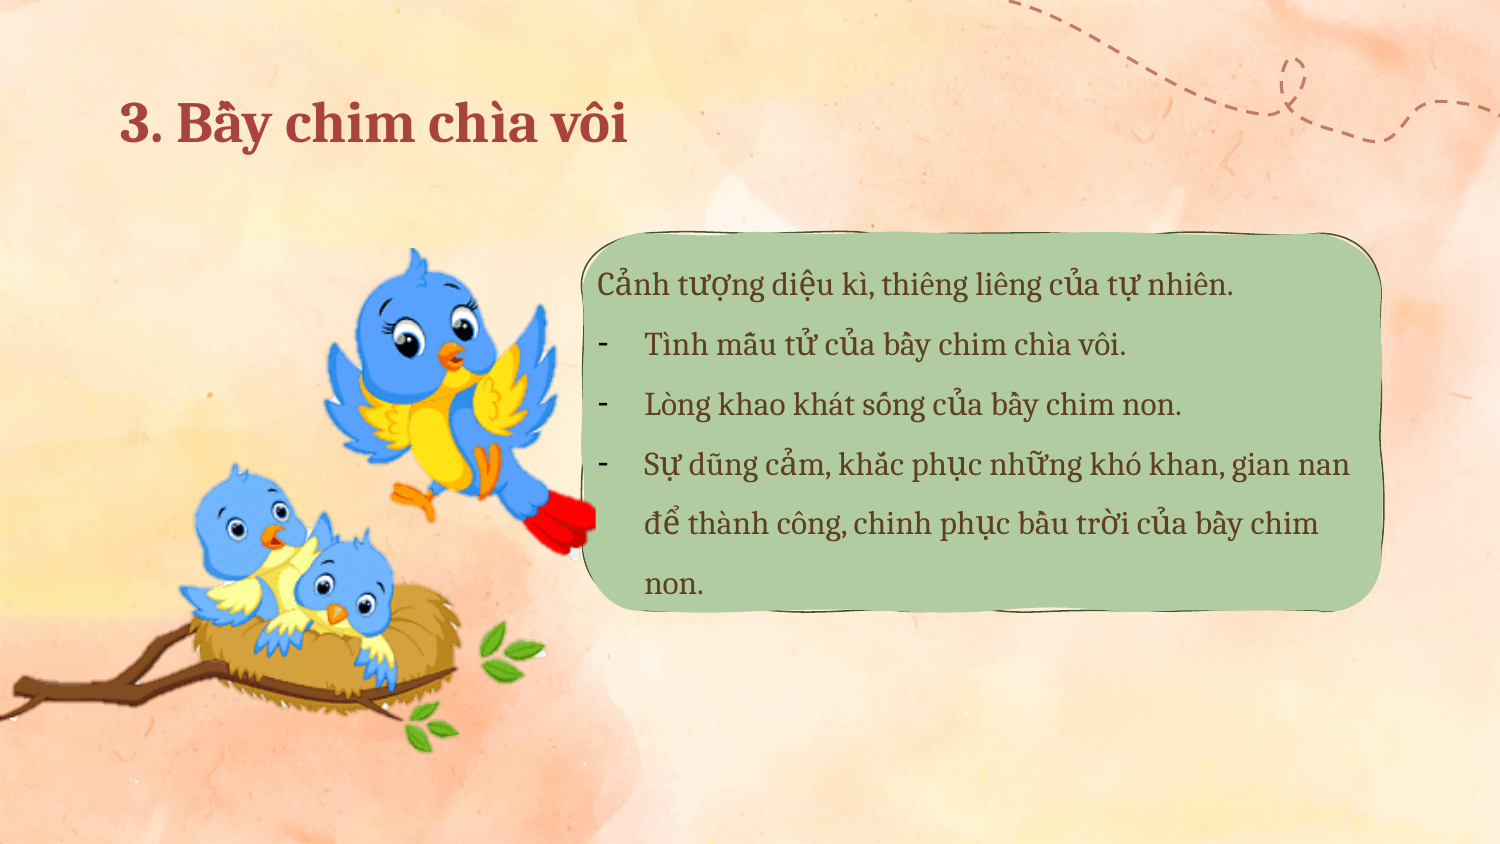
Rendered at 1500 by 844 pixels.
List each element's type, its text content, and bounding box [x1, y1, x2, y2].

picture [0, 0, 1500, 844]
title 3. Bầy chim chìa vôi [105, 69, 1402, 164]
text_box Cảnh tượng diệu kì, thiêng liêng của tự nhiên. Tình mẫu tử của bầy chim chìa vôi. Lòng khao khát sống của bầy chim non. Sự dũng cảm, khắc phục những khó khan, gian nan để thành công, chinh phục bầu trời của bầy chim non. [600, 229, 1387, 615]
